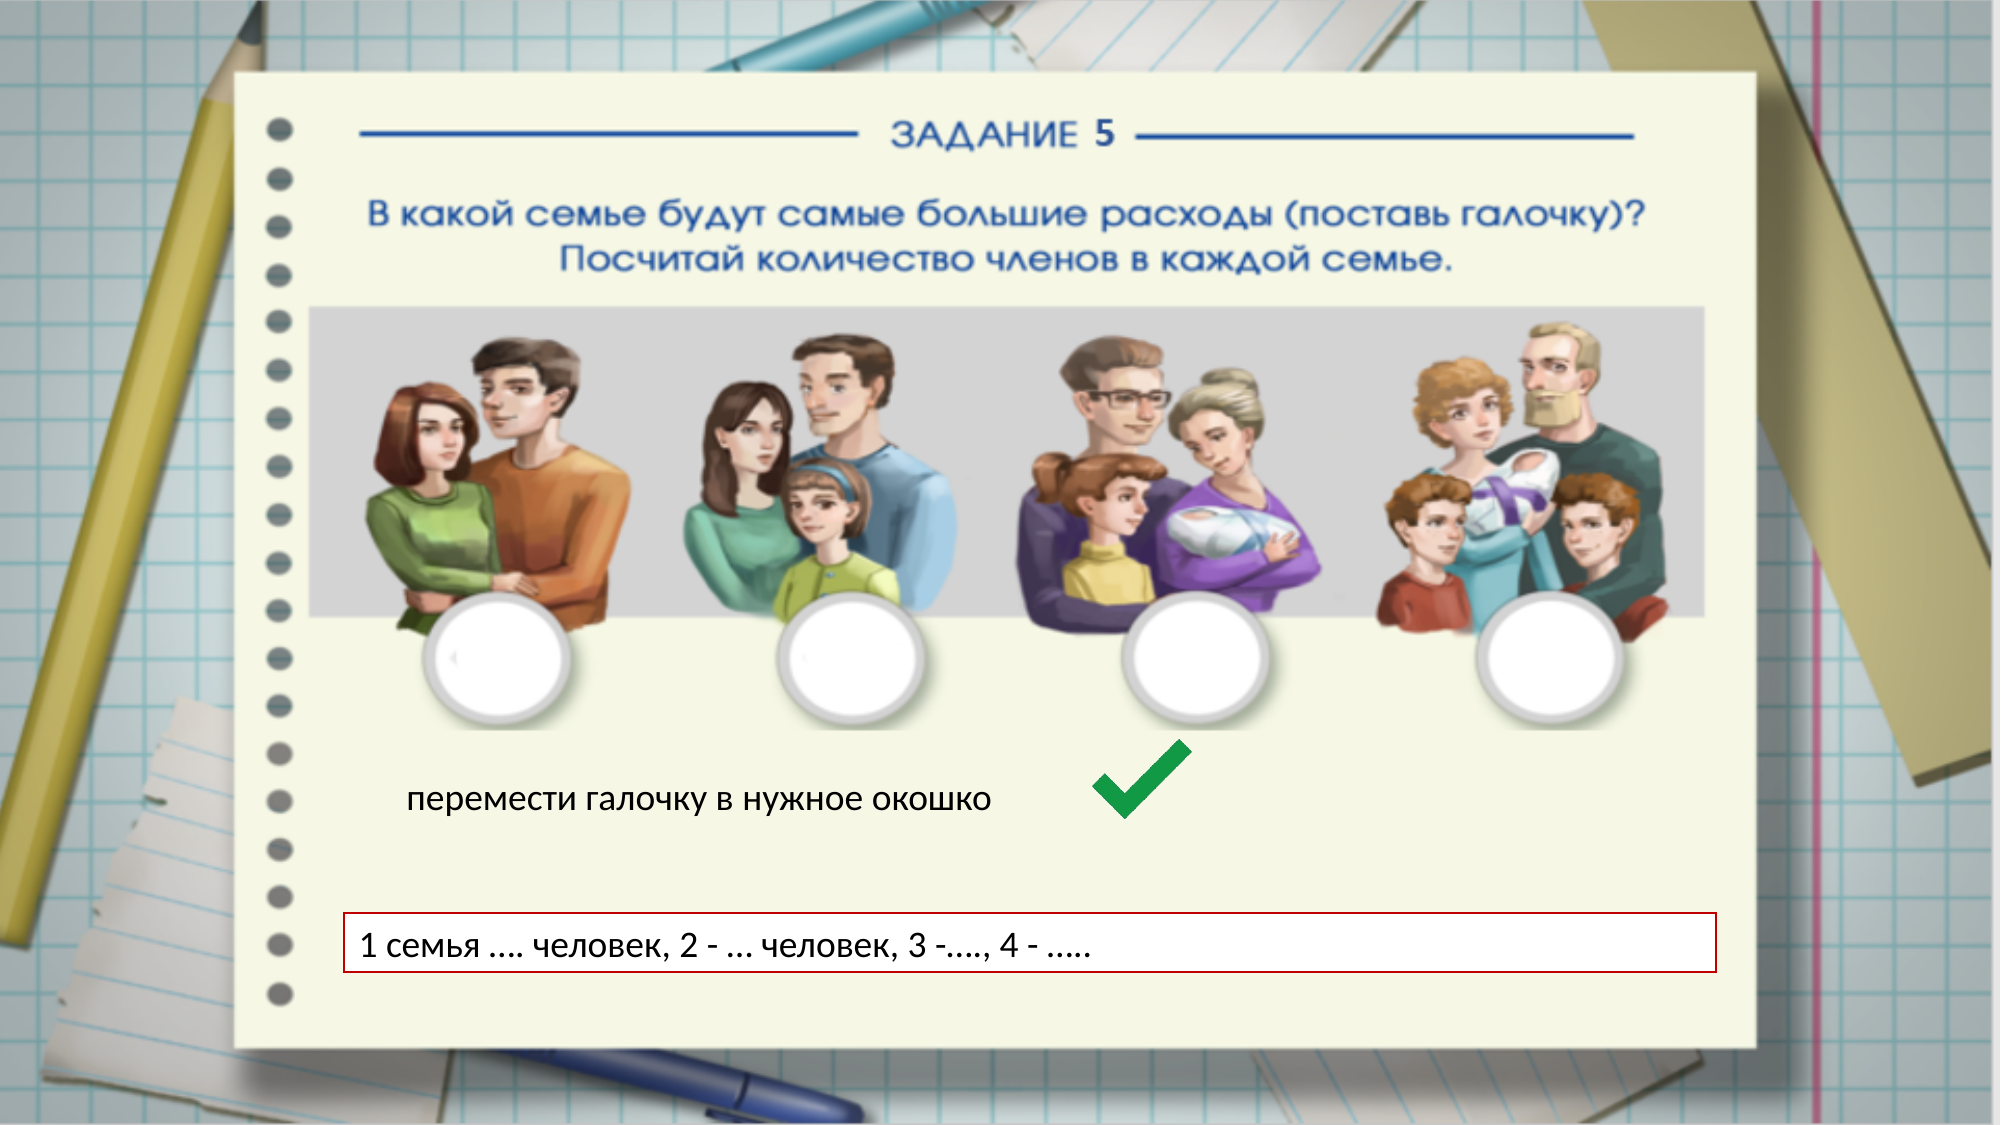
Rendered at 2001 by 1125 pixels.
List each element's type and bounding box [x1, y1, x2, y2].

picture [1055, 729, 1231, 827]
text_box [0, 0, 2000, 1125]
